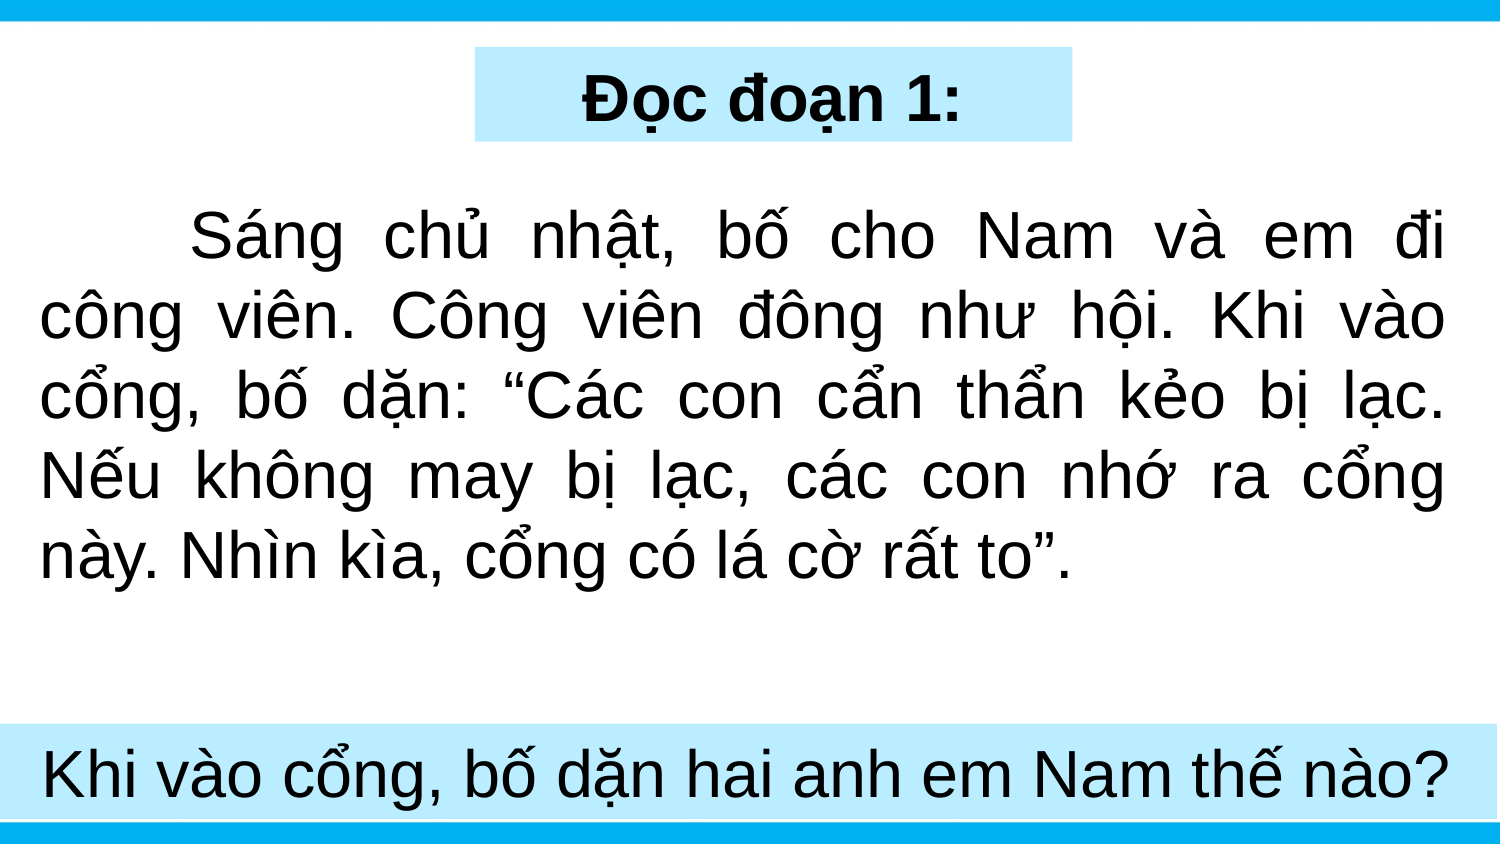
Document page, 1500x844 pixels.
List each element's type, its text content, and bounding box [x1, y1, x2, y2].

text_box Khi vào cổng, bố dặn hai anh em Nam thế nào? [0, 723, 1497, 819]
text_box Đọc đoạn 1: [474, 46, 1073, 142]
text_box Sáng chủ nhật, bố cho Nam và em đi công viên. Công viên đông như hội. Khi vào cổng, bố dặn: “Các con cẩn thẩn kẻo bị lạc. Nếu không may bị lạc, các con nhớ ra cổng này. Nhìn kìa, cổng có lá cờ rất to”. [24, 184, 1463, 600]
picture [0, 22, 1500, 822]
